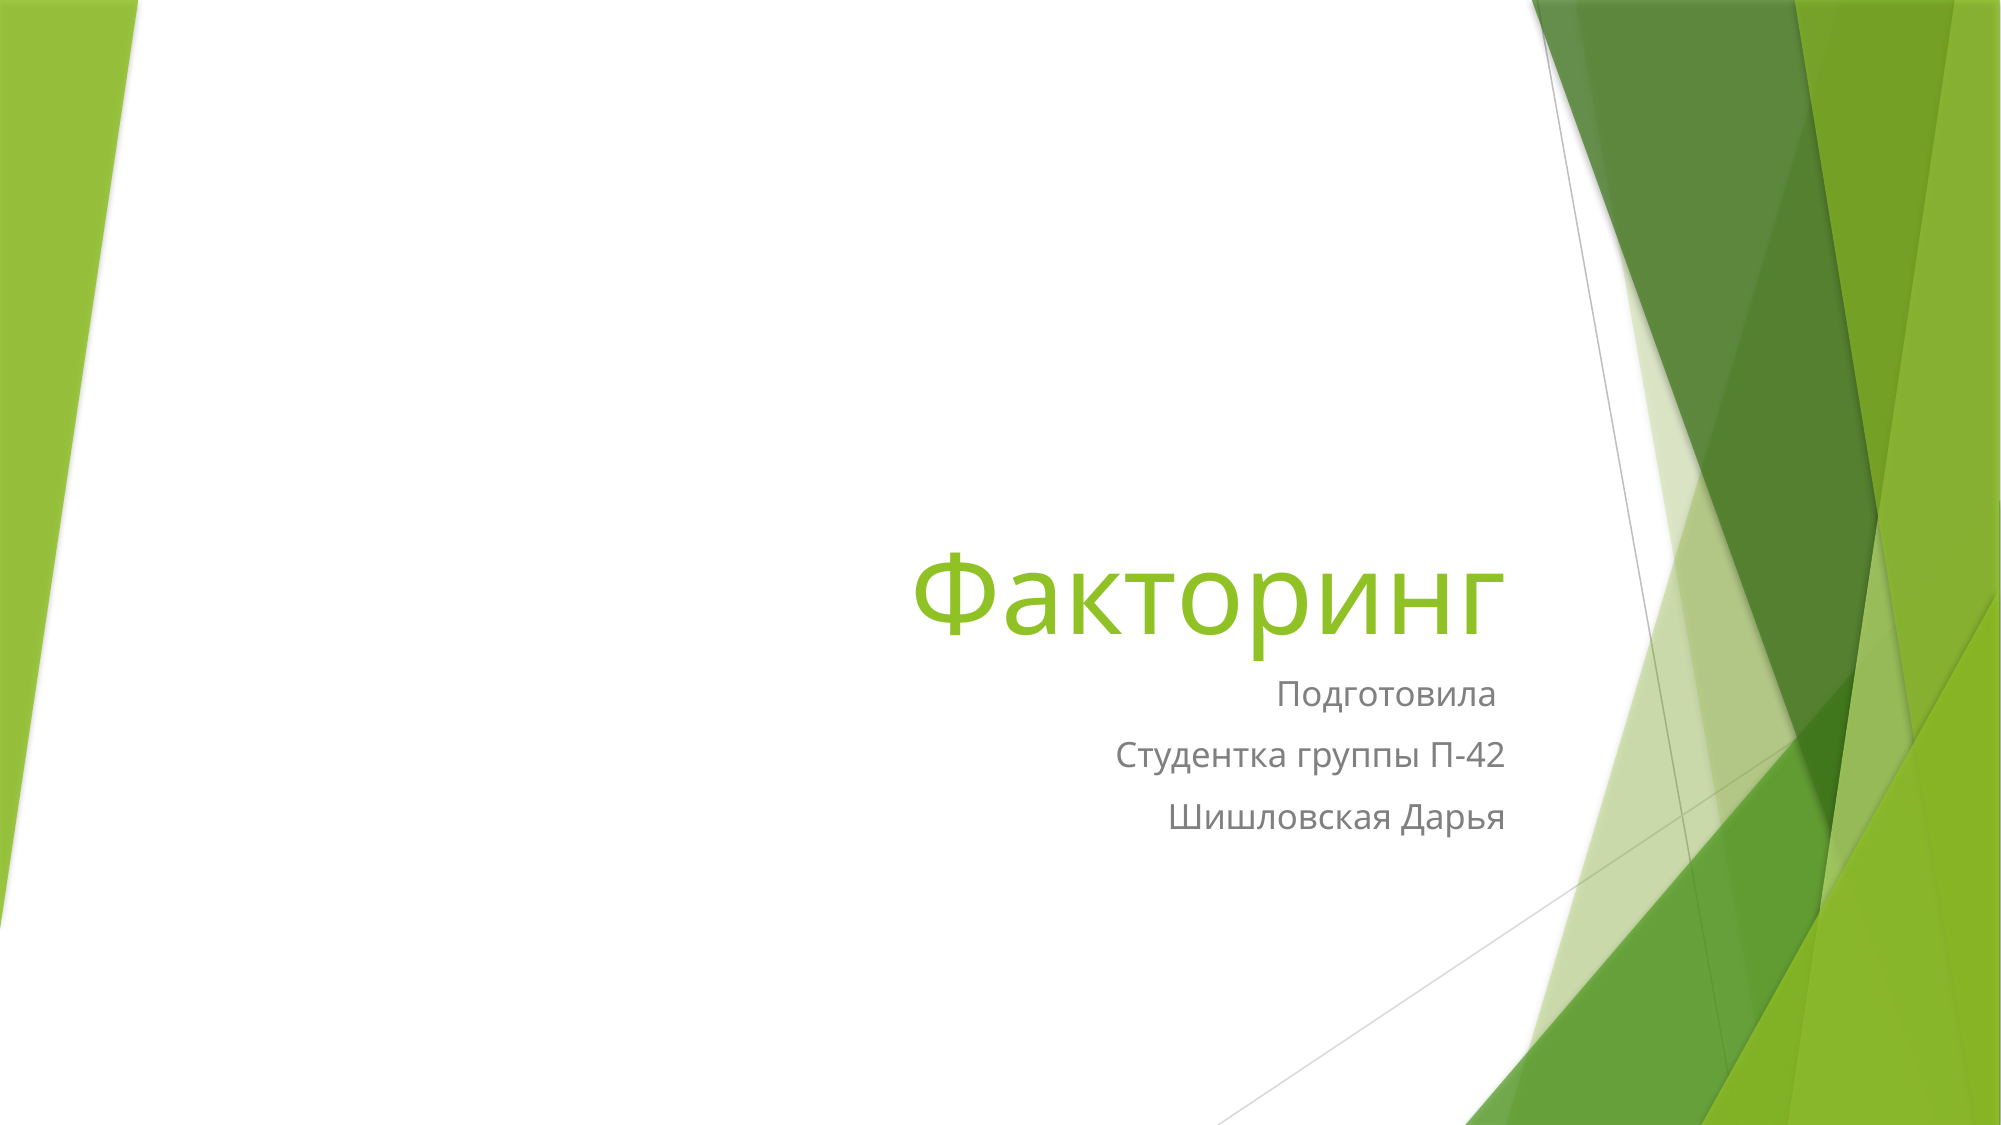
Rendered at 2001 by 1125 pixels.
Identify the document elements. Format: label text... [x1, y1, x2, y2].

title Факторинг [247, 394, 1522, 664]
subtitle Подготовила Студентка группы П-42 Шишловская Дарья [247, 664, 1522, 845]
